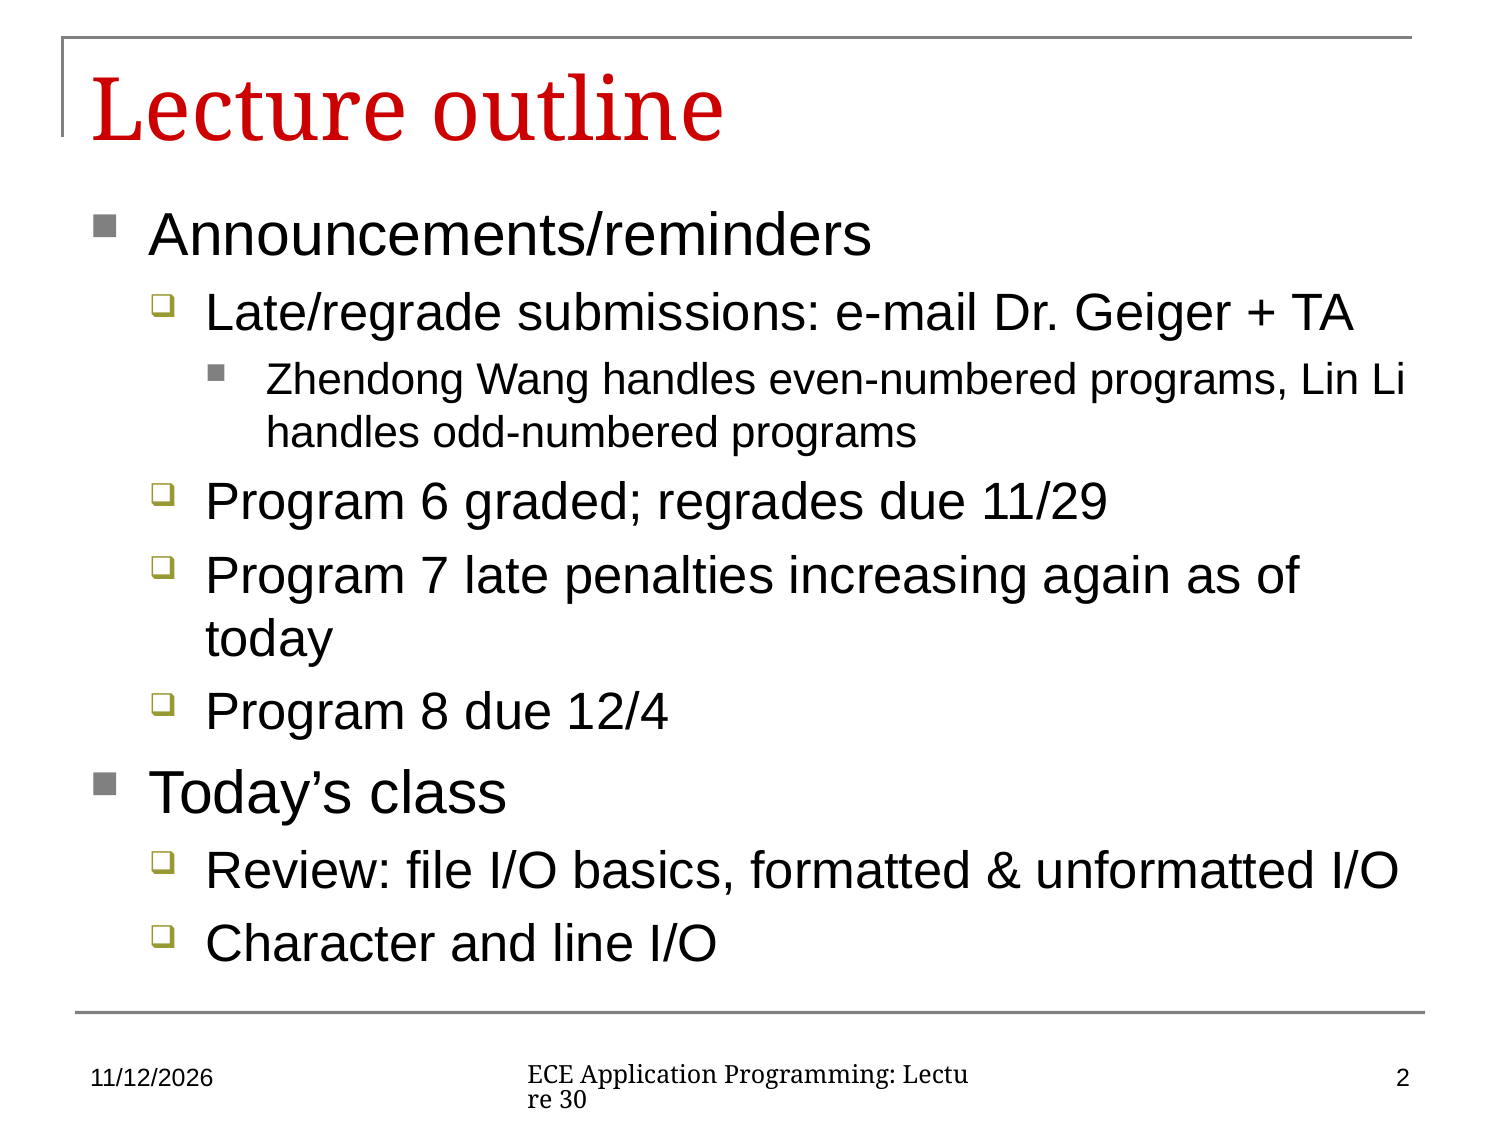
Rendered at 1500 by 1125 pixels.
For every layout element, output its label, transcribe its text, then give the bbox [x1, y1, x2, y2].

title Lecture outline [75, 45, 1425, 163]
footer ECE Application Programming: Lecture 30 [512, 1024, 988, 1101]
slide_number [74, 1023, 426, 1100]
list Announcements/reminders Late/regrade submissions: e-mail Dr. Geiger + TA Zhendong Wang handles even-numbered programs, Lin Li handles odd-numbered programs Program 6 graded; regrades due 11/29 Program 7 late penalties increasing again as of today Program 8 due 12/4 Today’s class Review: file I/O basics, formatted & unformatted I/O Character and line I/O [75, 187, 1425, 1006]
slide_number 2 [1074, 1023, 1426, 1100]
